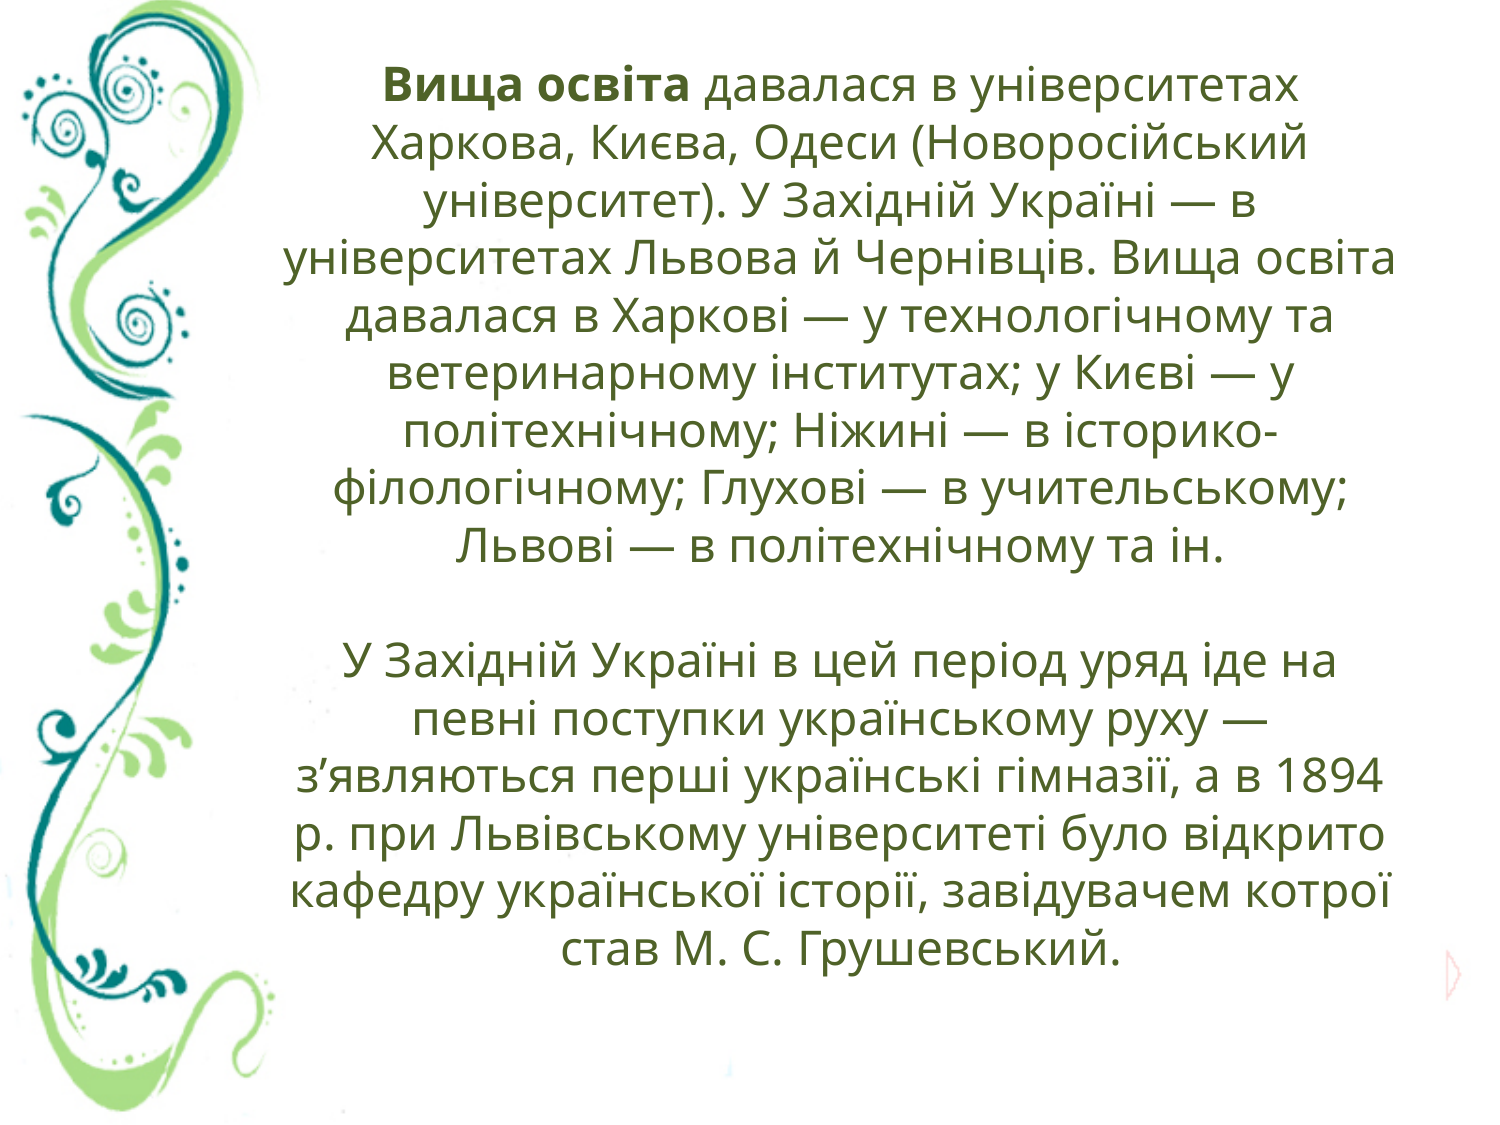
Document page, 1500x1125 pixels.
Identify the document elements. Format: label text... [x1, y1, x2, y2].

picture [0, 0, 1500, 1125]
title Вища освіта давалася в університетах Харкова, Києва, Одеси (Новоросійський університет). У Західній Україні — в університетах Львова й Чернівців. Вища освіта давалася в Харкові — у технологічному та ветеринарному інститутах; у Києві — у політехнічному; Ніжині — в історико-філологічному; Глухові — в учительському; Львові — в політехнічному та ін. У Західній Україні в цей період уряд іде на певні поступки українському руху — з’являються перші українські гімназії, а в 1894 р. при Львівському університеті було відкрито кафедру української історії, завідувачем котрої став М. С. Грушевський. [257, 44, 1426, 1071]
